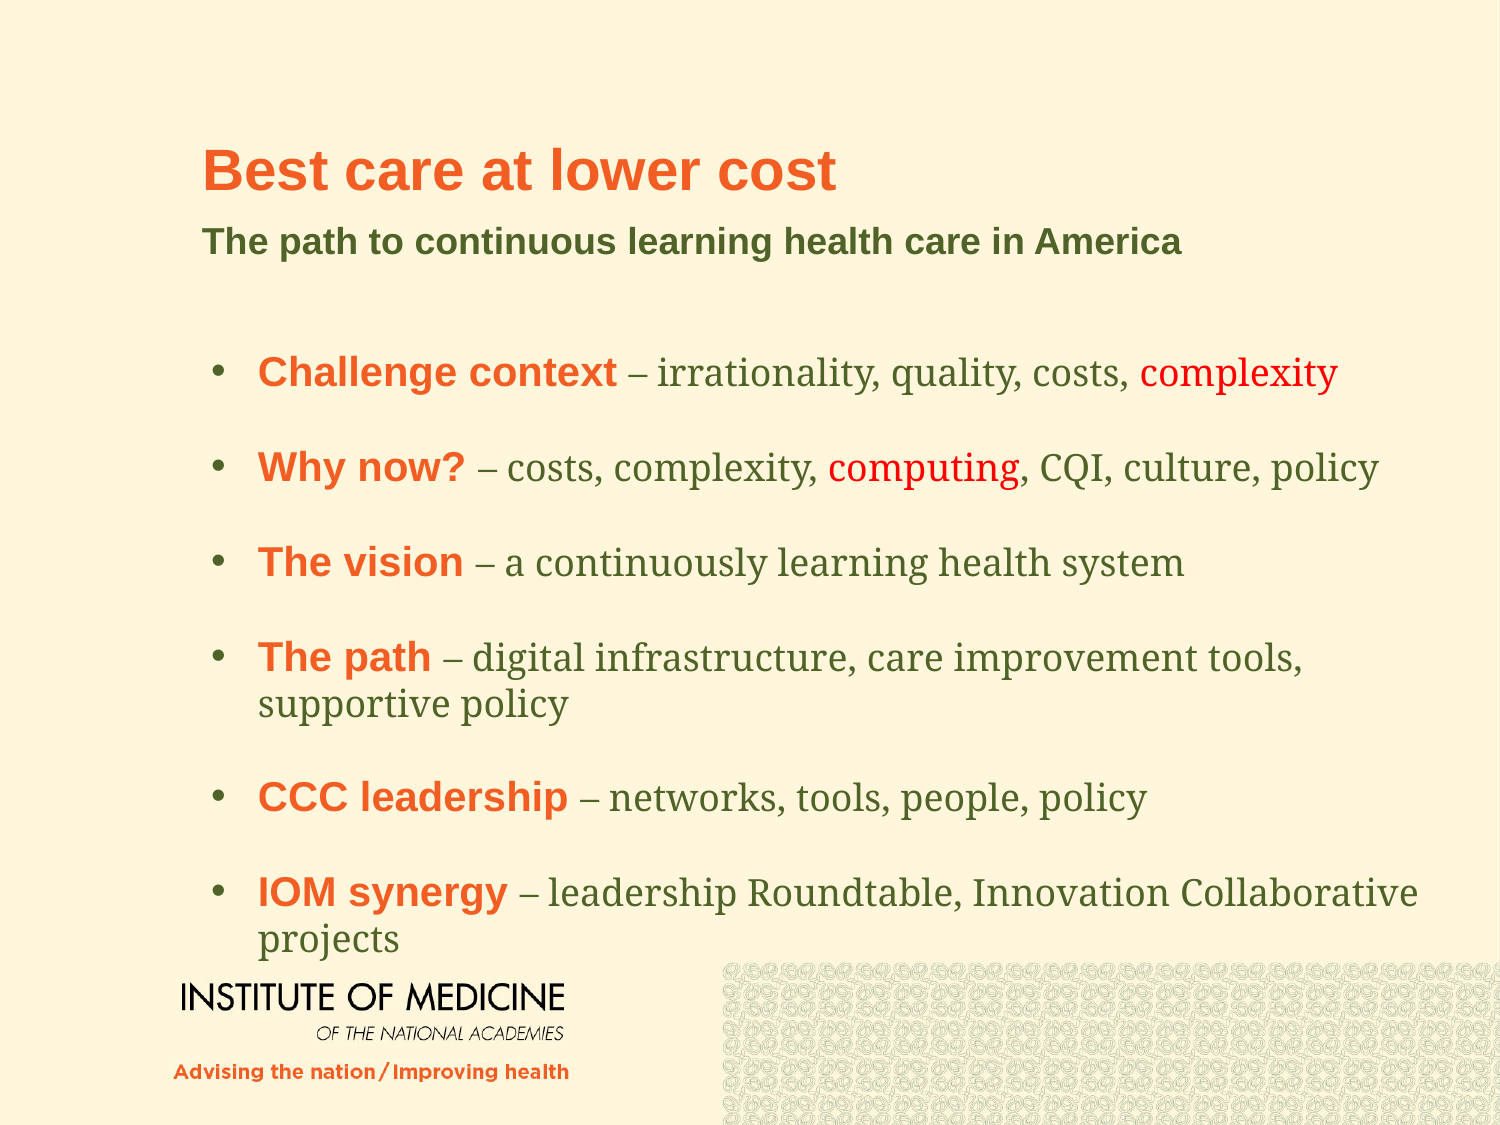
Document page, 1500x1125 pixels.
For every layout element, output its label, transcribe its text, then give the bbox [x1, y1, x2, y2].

title Best care at lower cost [186, 124, 1326, 211]
picture [0, 0, 1500, 1125]
text_box The path to continuous learning health care in America [187, 210, 1325, 270]
text_box Challenge context – irrationality, quality, costs, complexity Why now? – costs, complexity, computing, CQI, culture, policy The vision – a continuously learning health system The path – digital infrastructure, care improvement tools, supportive policy CCC leadership – networks, tools, people, policy IOM synergy – leadership Roundtable, Innovation Collaborative projects [121, 337, 1447, 968]
